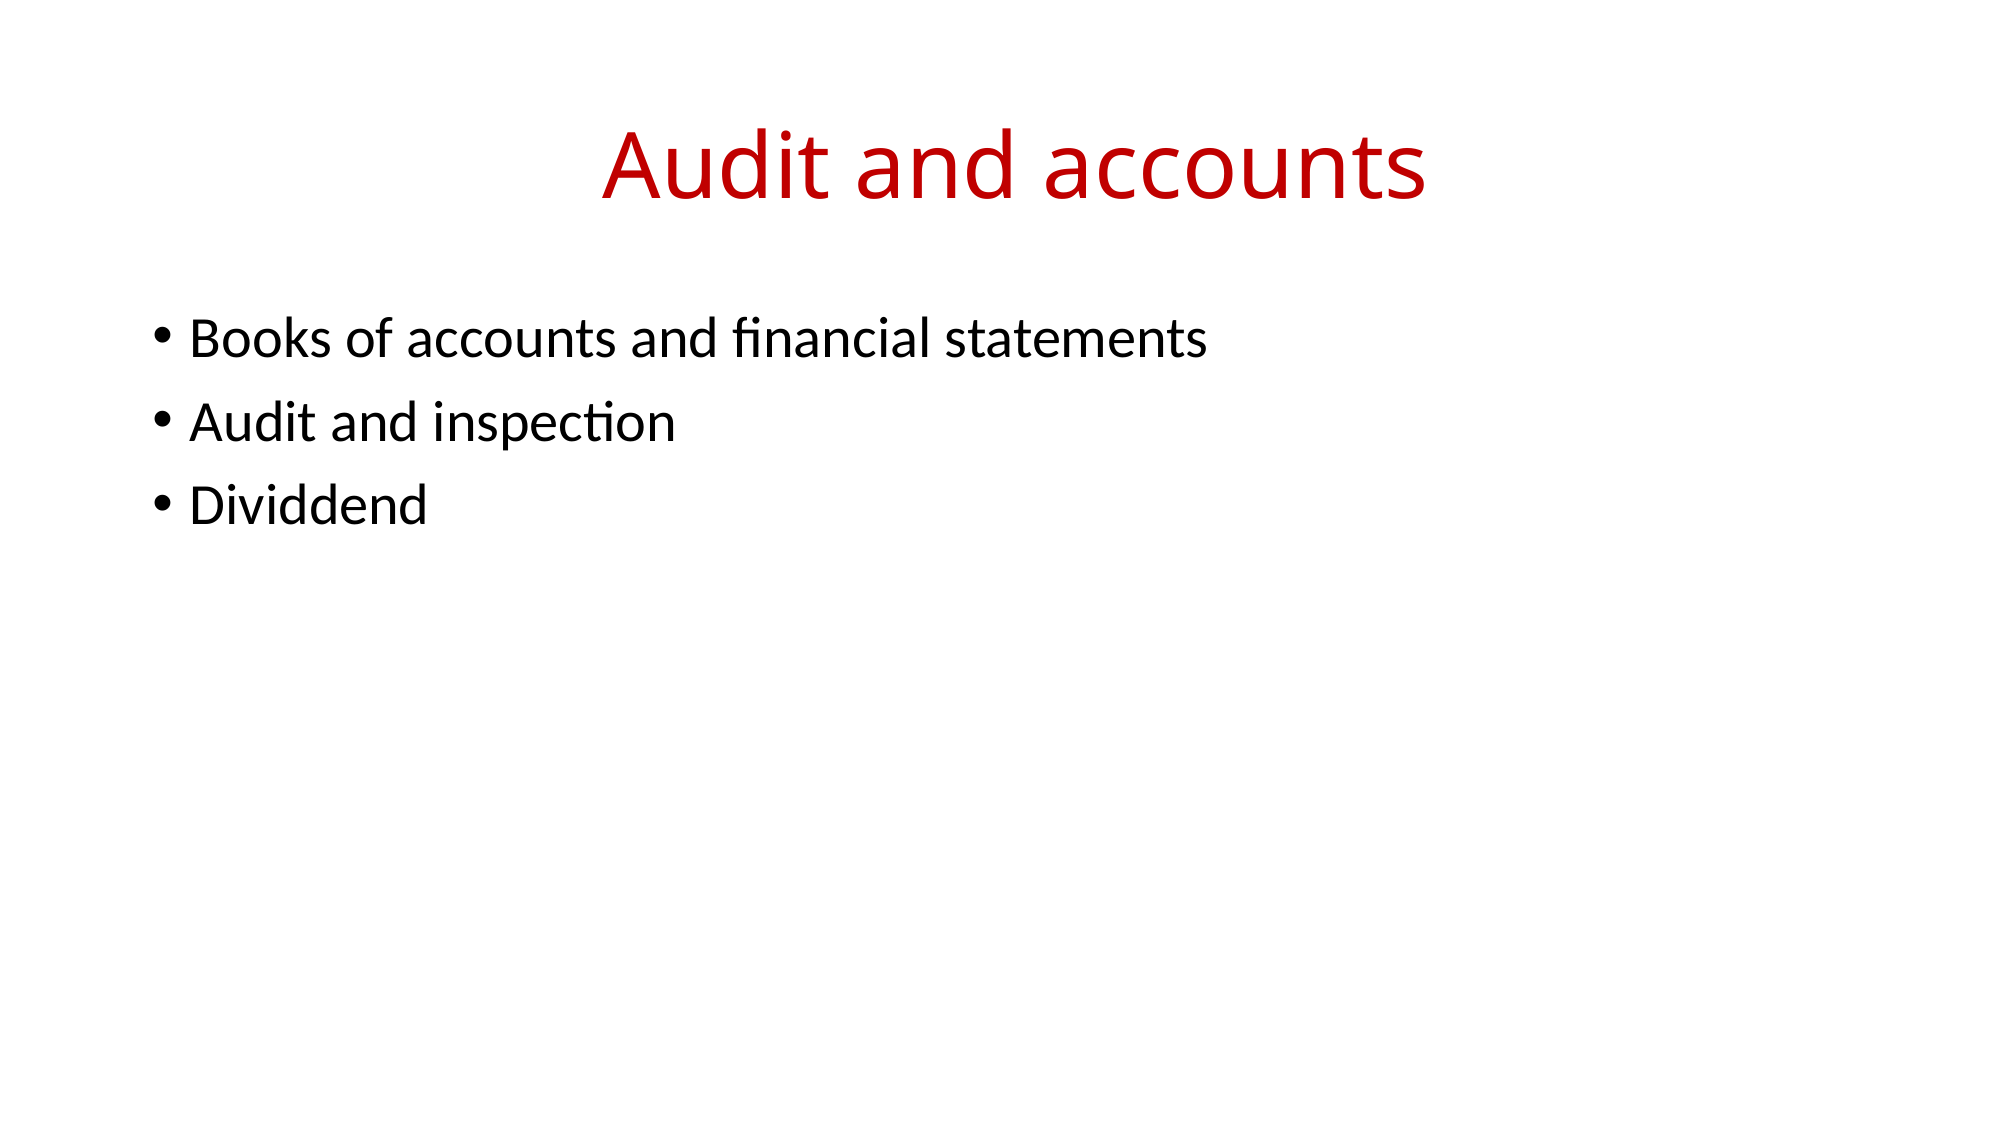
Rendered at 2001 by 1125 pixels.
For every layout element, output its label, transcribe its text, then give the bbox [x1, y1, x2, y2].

title Audit and accounts [137, 59, 1863, 278]
list Books of accounts and financial statements Audit and inspection Dividdend [137, 299, 1863, 1014]
